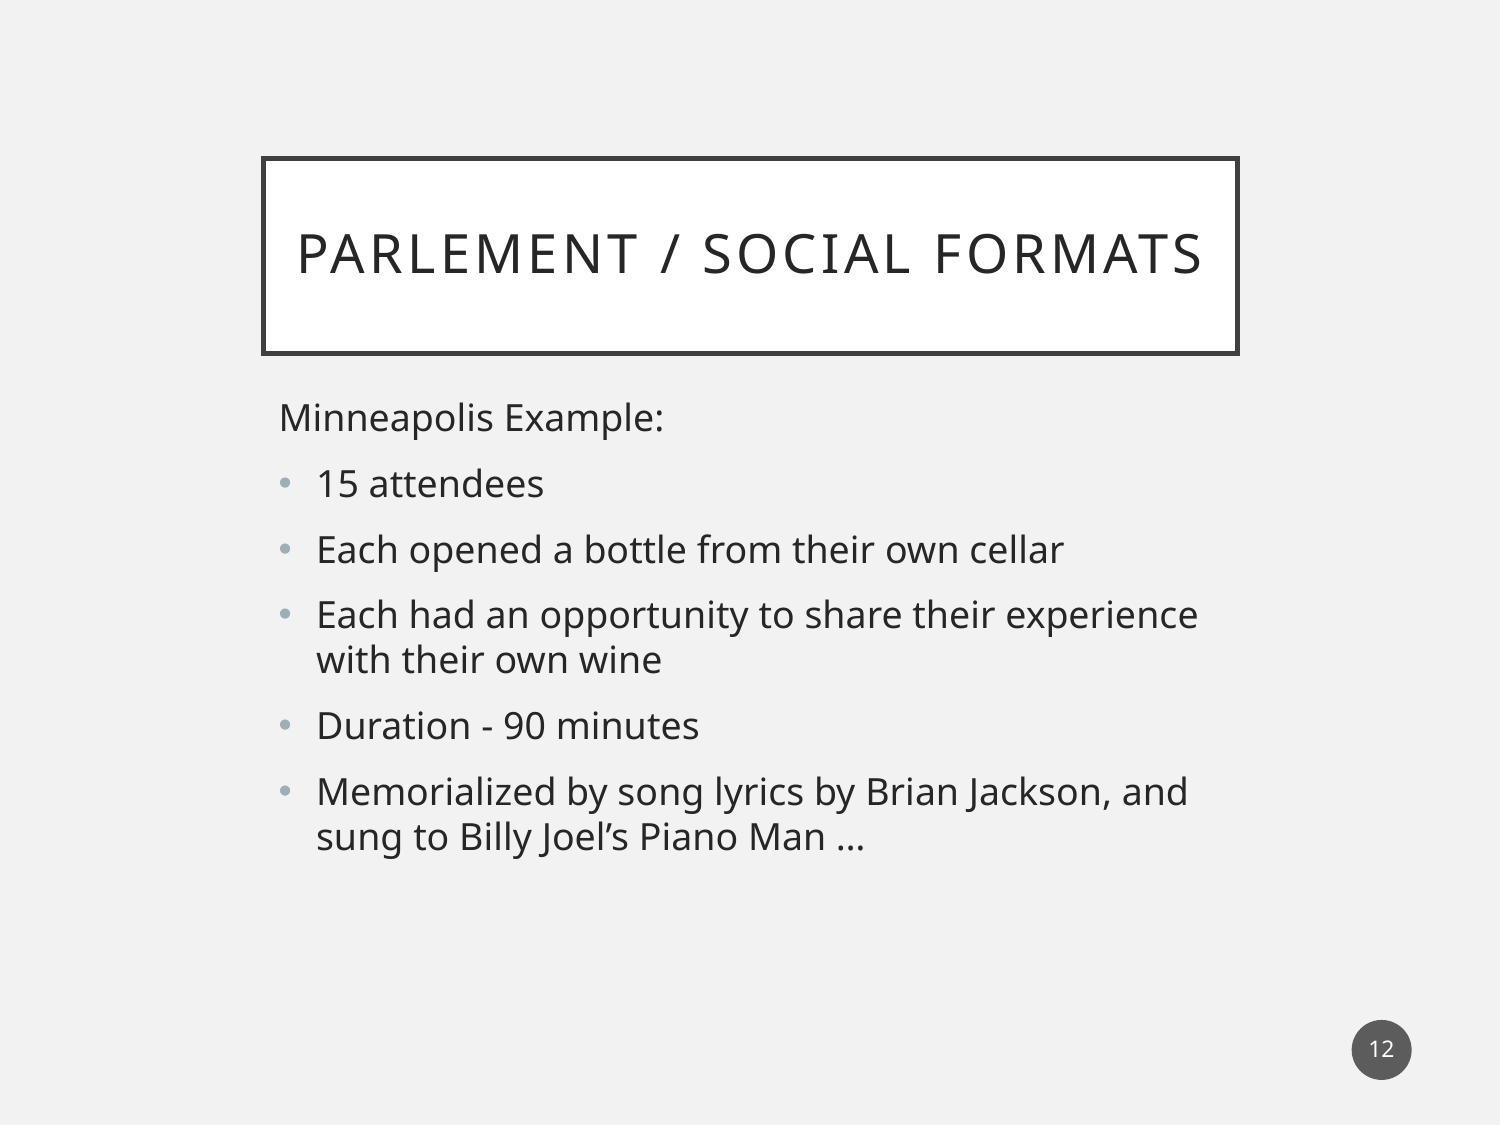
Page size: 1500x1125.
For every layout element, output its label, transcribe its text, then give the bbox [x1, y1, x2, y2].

list Minneapolis Example: 15 attendees Each opened a bottle from their own cellar Each had an opportunity to share their experience with their own wine Duration - 90 minutes Memorialized by song lyrics by Brian Jackson, and sung to Billy Joel’s Piano Man … [263, 386, 1238, 967]
title parlement / social formats [261, 156, 1240, 356]
slide_number 12 [1351, 1019, 1412, 1080]
